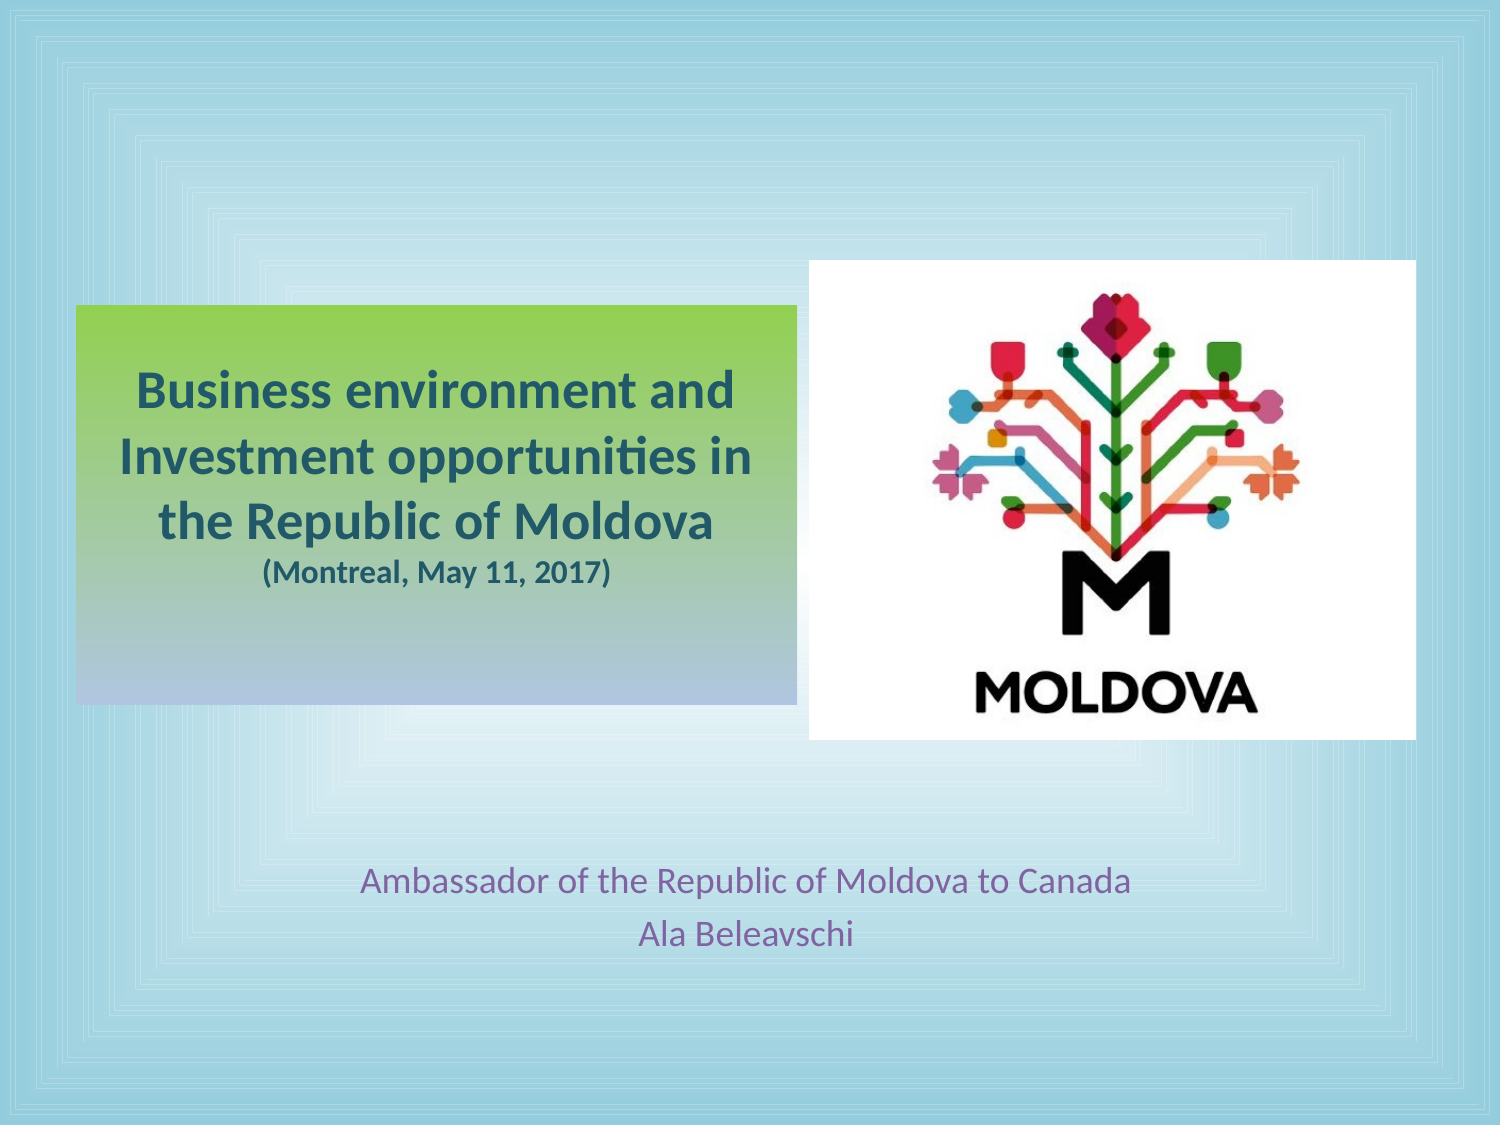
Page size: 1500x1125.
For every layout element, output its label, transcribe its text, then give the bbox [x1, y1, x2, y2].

title Business environment and Investment opportunities in the Republic of Moldova (Montreal, May 11, 2017) [76, 305, 798, 705]
picture [808, 260, 1417, 740]
list Ambassador of the Republic of Moldova to Canada Ala Beleavschi [76, 798, 1416, 1012]
